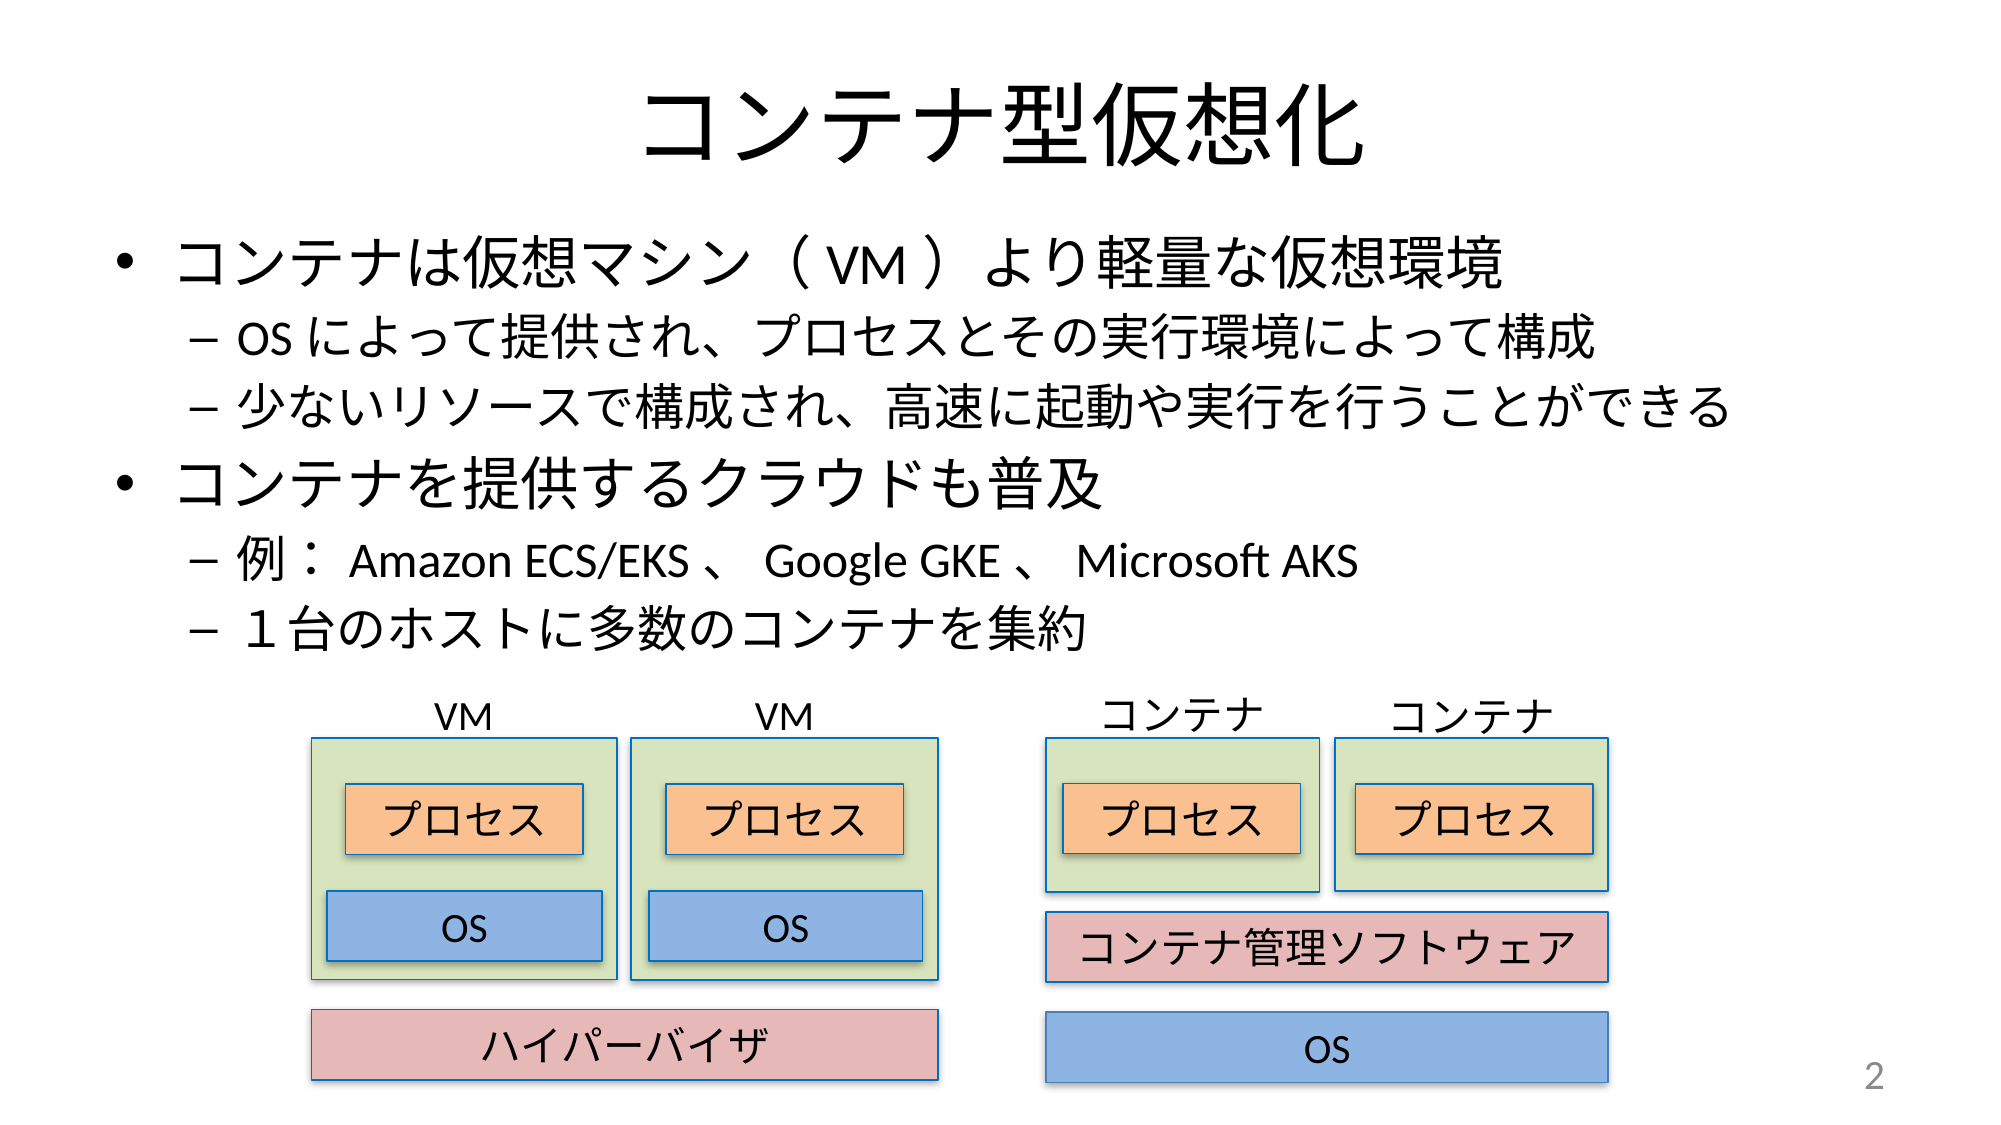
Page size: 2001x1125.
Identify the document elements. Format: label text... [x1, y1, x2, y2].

text_box ハイパーバイザ [311, 1009, 939, 1081]
text_box VM [419, 681, 509, 747]
text_box OS [1045, 1011, 1609, 1083]
text_box コンテナ [1083, 681, 1283, 747]
text_box プロセス [1355, 783, 1594, 855]
slide_number 2 [1433, 1042, 1900, 1103]
text_box プロセス [345, 783, 584, 855]
text_box OS [326, 890, 603, 962]
text_box プロセス [665, 783, 904, 855]
text_box コンテナ [1373, 683, 1570, 748]
title コンテナ型仮想化 [99, 45, 1900, 201]
text_box プロセス [1062, 783, 1301, 854]
text_box VM [739, 681, 830, 747]
text_box OS [648, 890, 923, 962]
text_box コンテナ管理ソフトウェア [1045, 911, 1609, 983]
list コンテナは仮想マシン（VM）より軽量な仮想環境 OSによって提供され、プロセスとその実行環境によって構成 少ないリソースで構成され、高速に起動や実行を行うことができる コンテナを提供するクラウドも普及 例：Amazon ECS/EKS、Google GKE、Microsoft AKS １台のホストに多数のコンテナを集約 [99, 218, 1900, 982]
